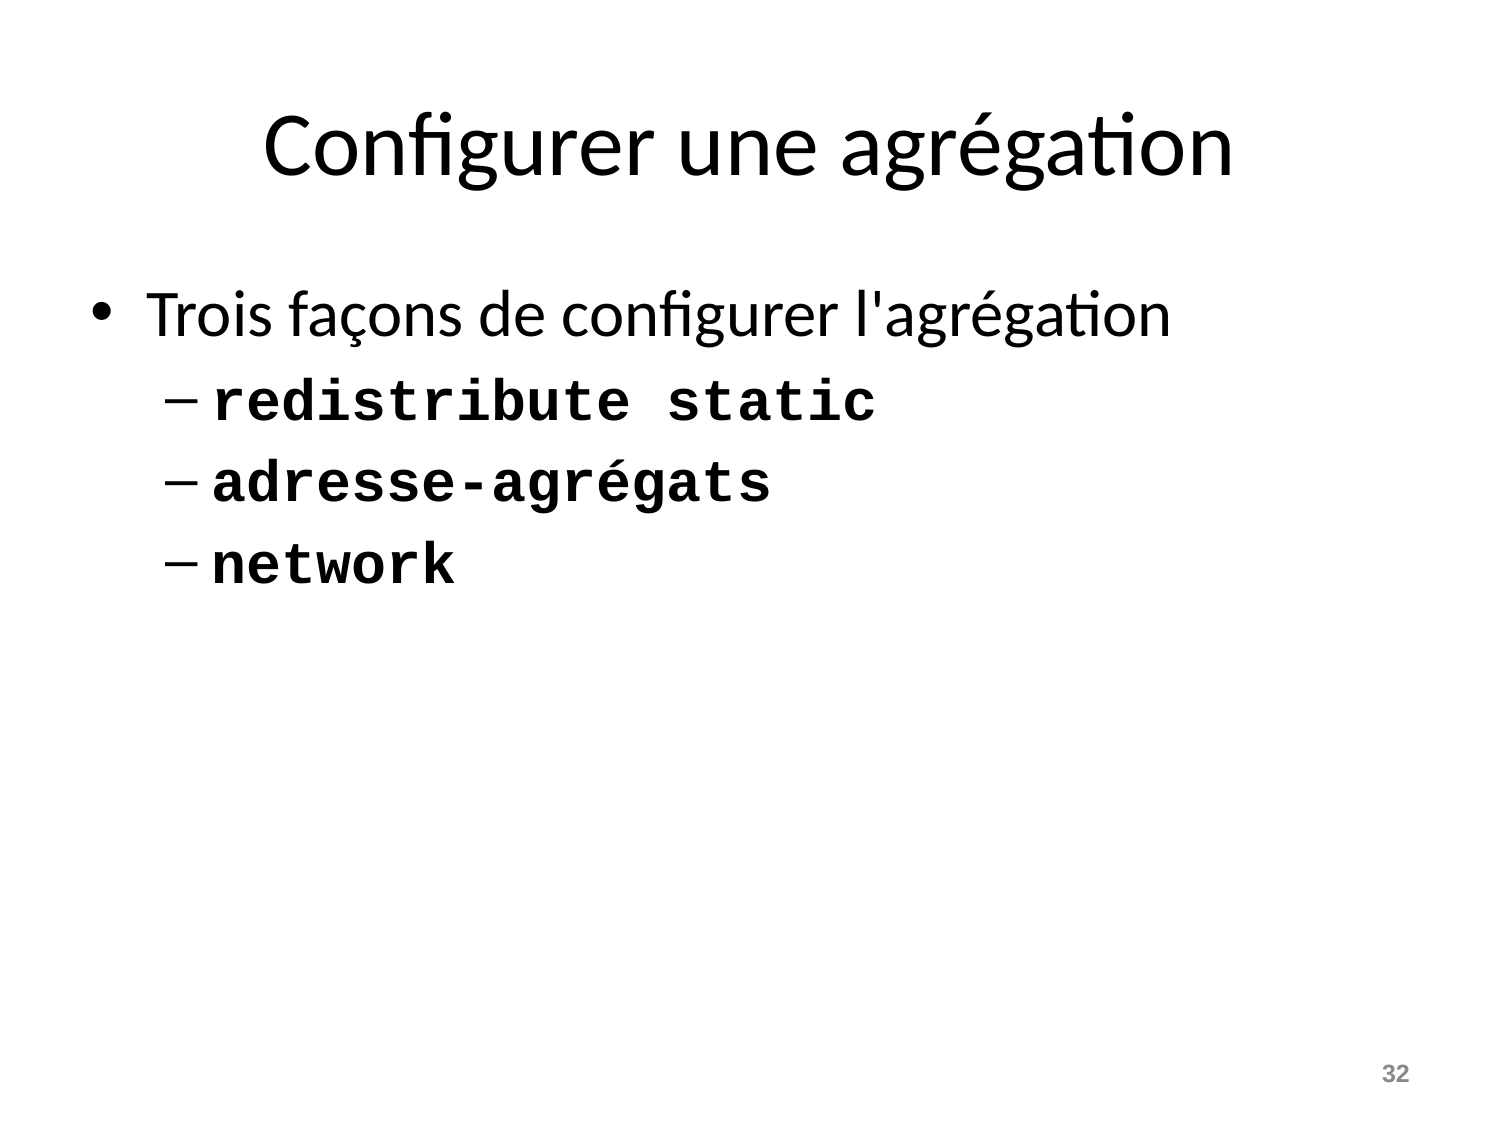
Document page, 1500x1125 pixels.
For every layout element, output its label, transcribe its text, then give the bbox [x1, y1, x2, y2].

slide_number 32 [1074, 1042, 1425, 1103]
list Trois façons de configurer l'agrégation redistribute static adresse-agrégats network [74, 262, 1426, 1006]
title Configurer une agrégation [74, 44, 1426, 233]
